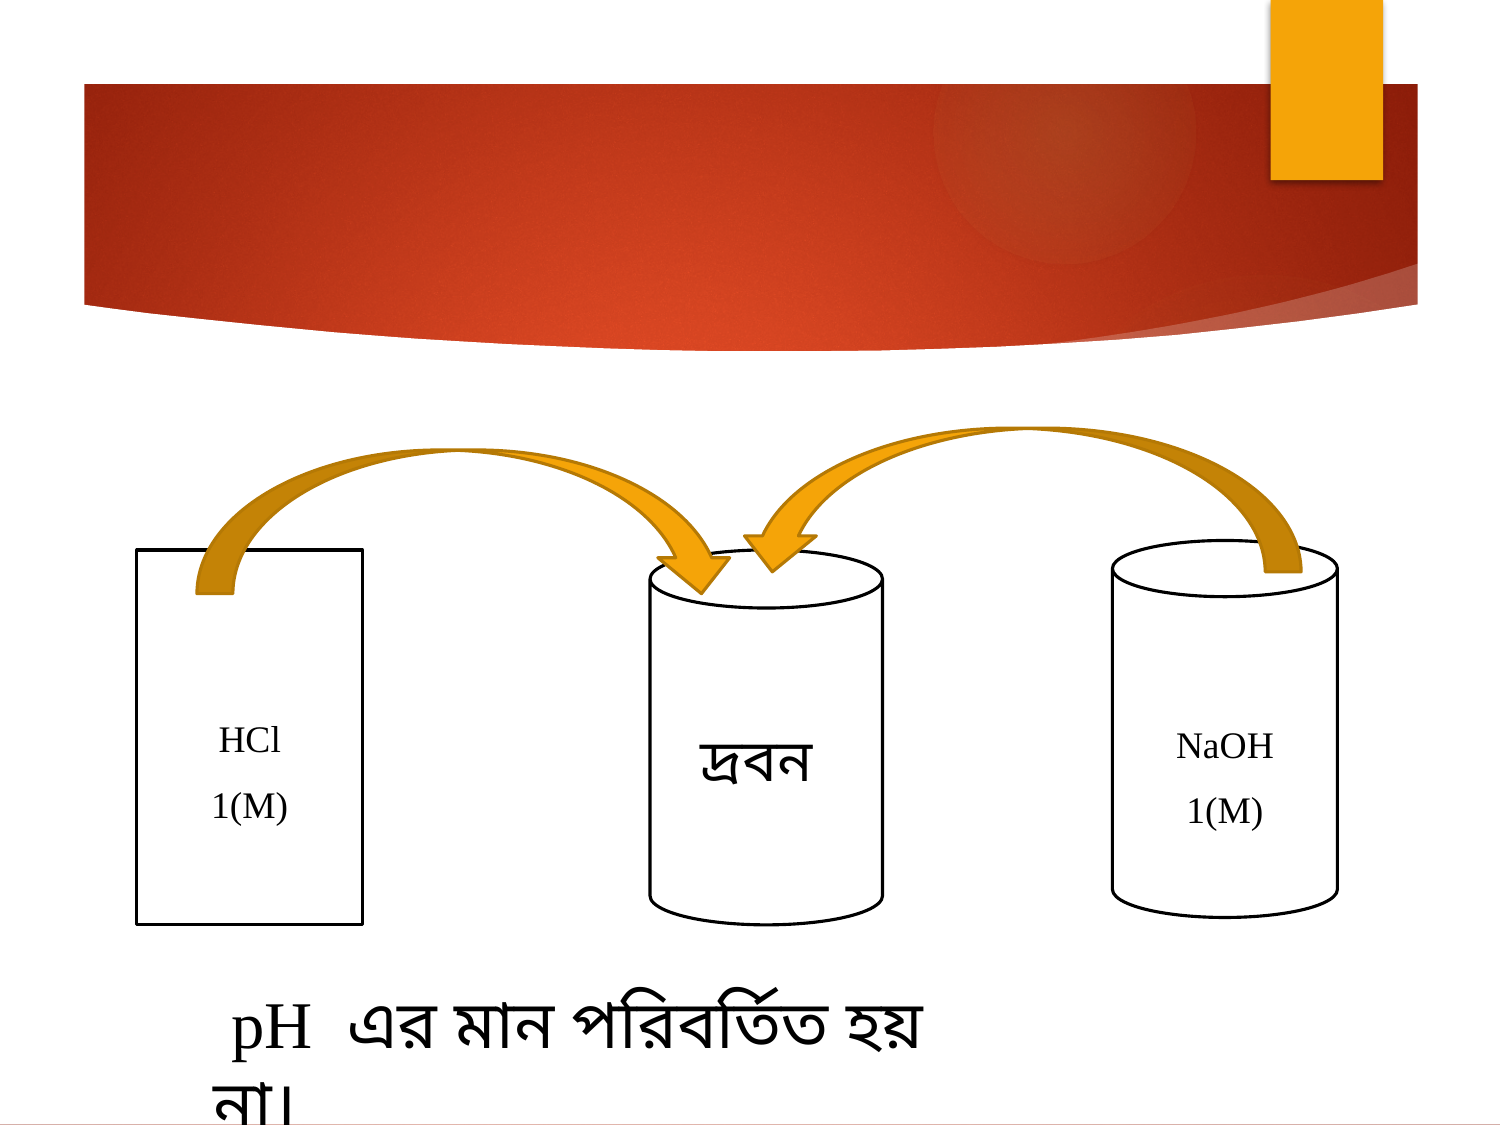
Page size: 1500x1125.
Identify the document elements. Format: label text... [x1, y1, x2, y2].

text_box দ্রবন [648, 549, 885, 924]
text_box দ্রবন [711, 548, 754, 555]
text_box NaOH 1(M) [1110, 538, 1339, 920]
text_box pH এর মান পরিবর্তিত হয় না। [199, 924, 950, 1125]
text_box [743, 426, 1303, 574]
list HCl 1(M) [135, 548, 364, 926]
text_box [195, 448, 732, 596]
